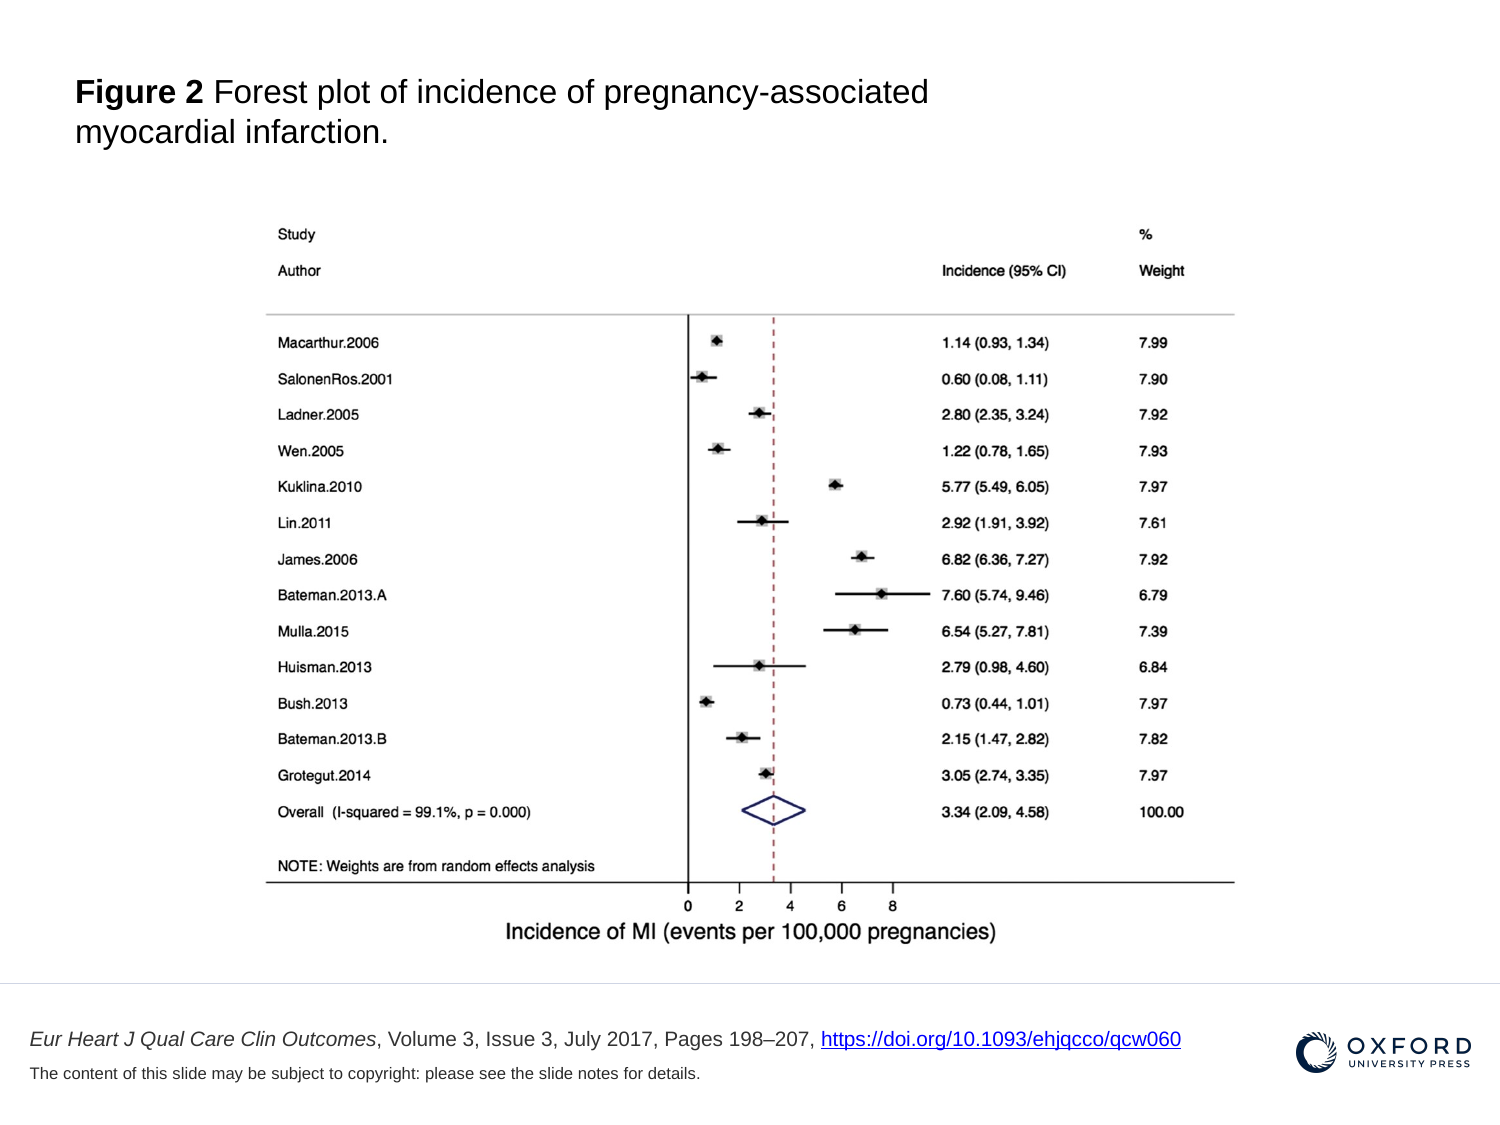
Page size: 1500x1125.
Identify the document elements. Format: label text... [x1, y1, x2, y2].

picture [262, 224, 1238, 947]
picture [1296, 1032, 1471, 1073]
title Figure 2 Forest plot of incidence of pregnancy-associated myocardial infarction. [75, 69, 1078, 171]
footer Eur Heart J Qual Care Clin Outcomes, Volume 3, Issue 3, July 2017, Pages 198–207, https://doi.org/10.1093/ehjqcco/qcw060 The content of this slide may be subject to copyright: please see the slide notes for details. [0, 983, 1260, 1125]
